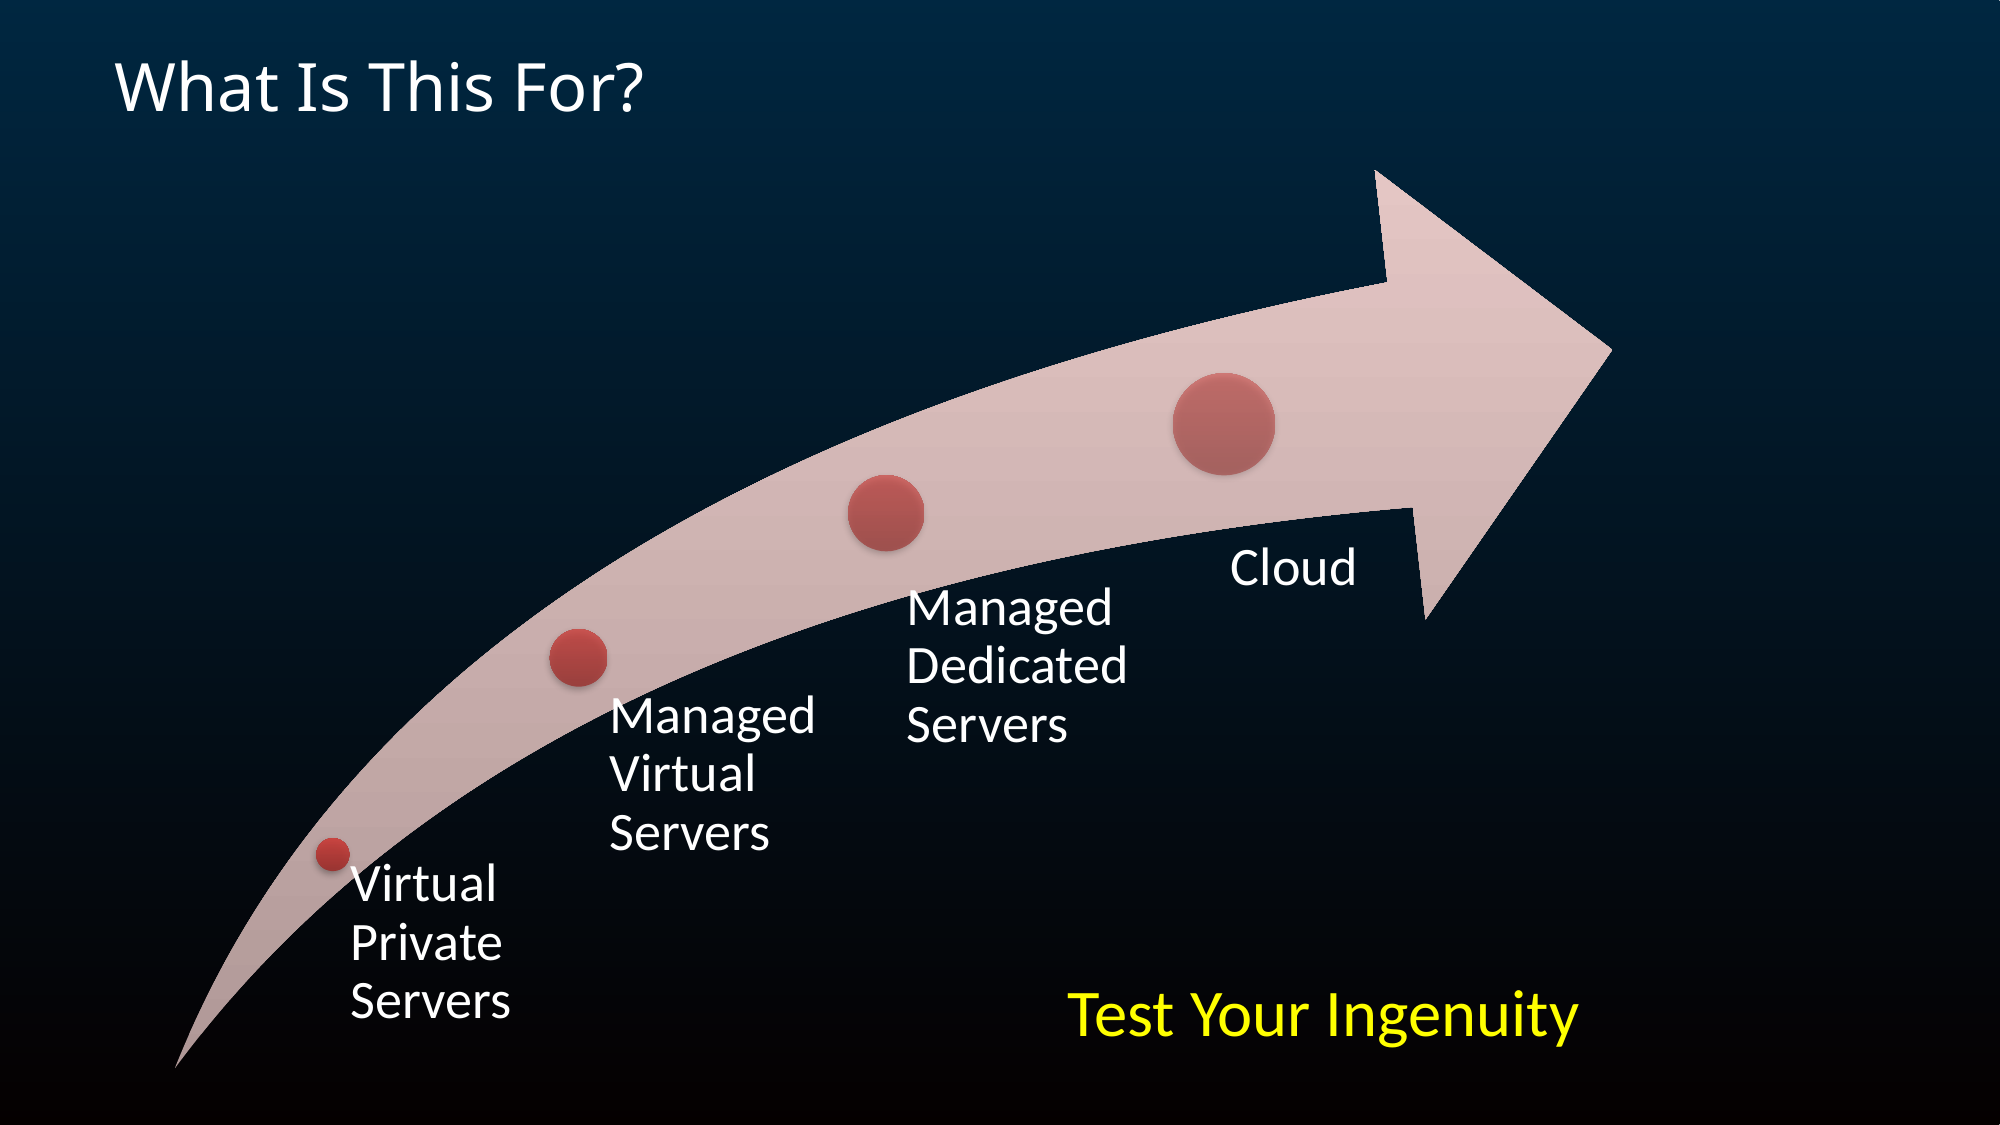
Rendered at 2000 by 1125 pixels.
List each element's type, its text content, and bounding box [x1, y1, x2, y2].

title [83, 37, 1917, 147]
text_box What Is This For? [99, 37, 1900, 138]
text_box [174, 149, 1613, 1089]
